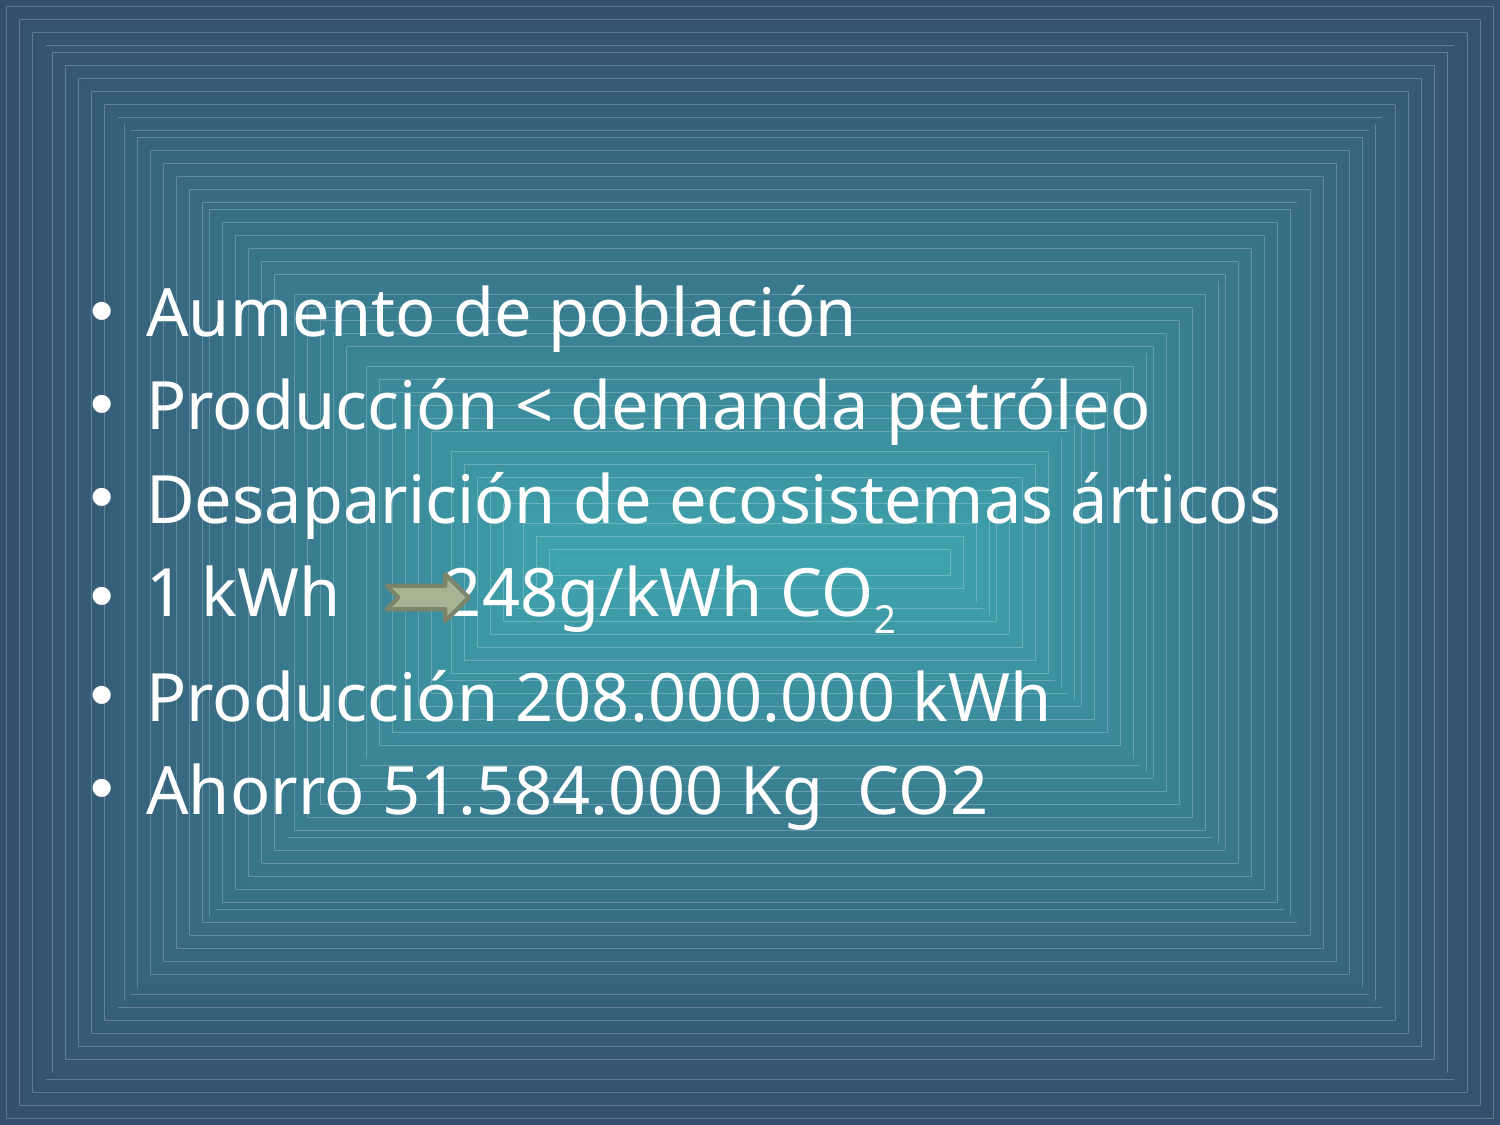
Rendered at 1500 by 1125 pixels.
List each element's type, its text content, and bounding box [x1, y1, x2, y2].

list Aumento de población Producción < demanda petróleo Desaparición de ecosistemas árticos 1 kWh 248g/kWh CO2 Producción 208.000.000 kWh Ahorro 51.584.000 Kg CO2 [74, 262, 1426, 1006]
text_box [384, 572, 471, 623]
